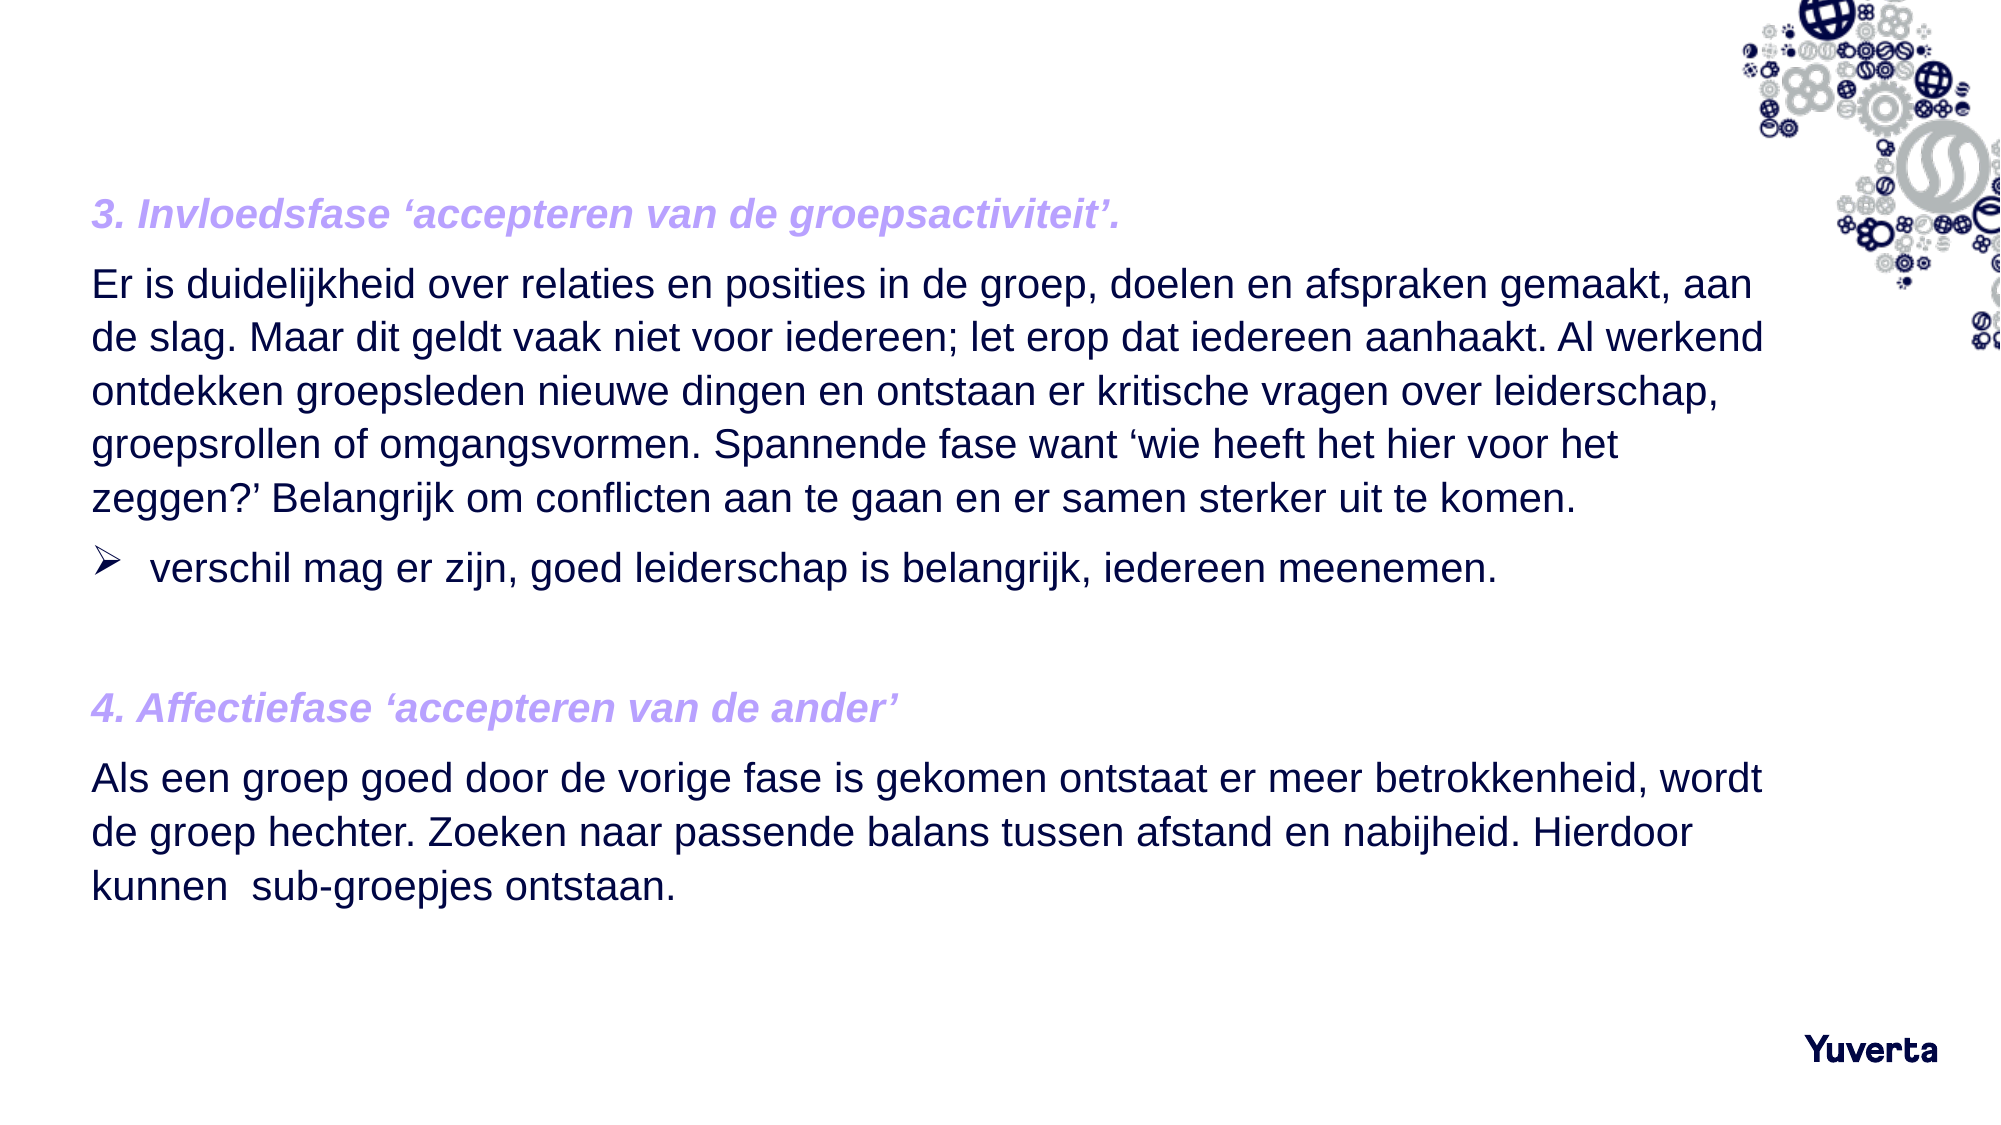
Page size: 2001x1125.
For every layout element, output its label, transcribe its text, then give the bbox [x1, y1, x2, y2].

picture [0, 0, 2000, 1125]
text_box 3. Invloedsfase ‘accepteren van de groepsactiviteit’. Er is duidelijkheid over relaties en posities in de groep, doelen en afspraken gemaakt, aan de slag. Maar dit geldt vaak niet voor iedereen; let erop dat iedereen aanhaakt. Al werkend ontdekken groepsleden nieuwe dingen en ontstaan er kritische vragen over leiderschap, groepsrollen of omgangsvormen. Spannende fase want ‘wie heeft het hier voor het zeggen?’ Belangrijk om conflicten aan te gaan en er samen sterker uit te komen. verschil mag er zijn, goed leiderschap is belangrijk, iedereen meenemen. 4. Affectiefase ‘accepteren van de ander’ Als een groep goed door de vorige fase is gekomen ontstaat er meer betrokkenheid, wordt de groep hechter. Zoeken naar passende balans tussen afstand en nabijheid. Hierdoor kunnen sub-groepjes ontstaan. [76, 175, 1796, 986]
